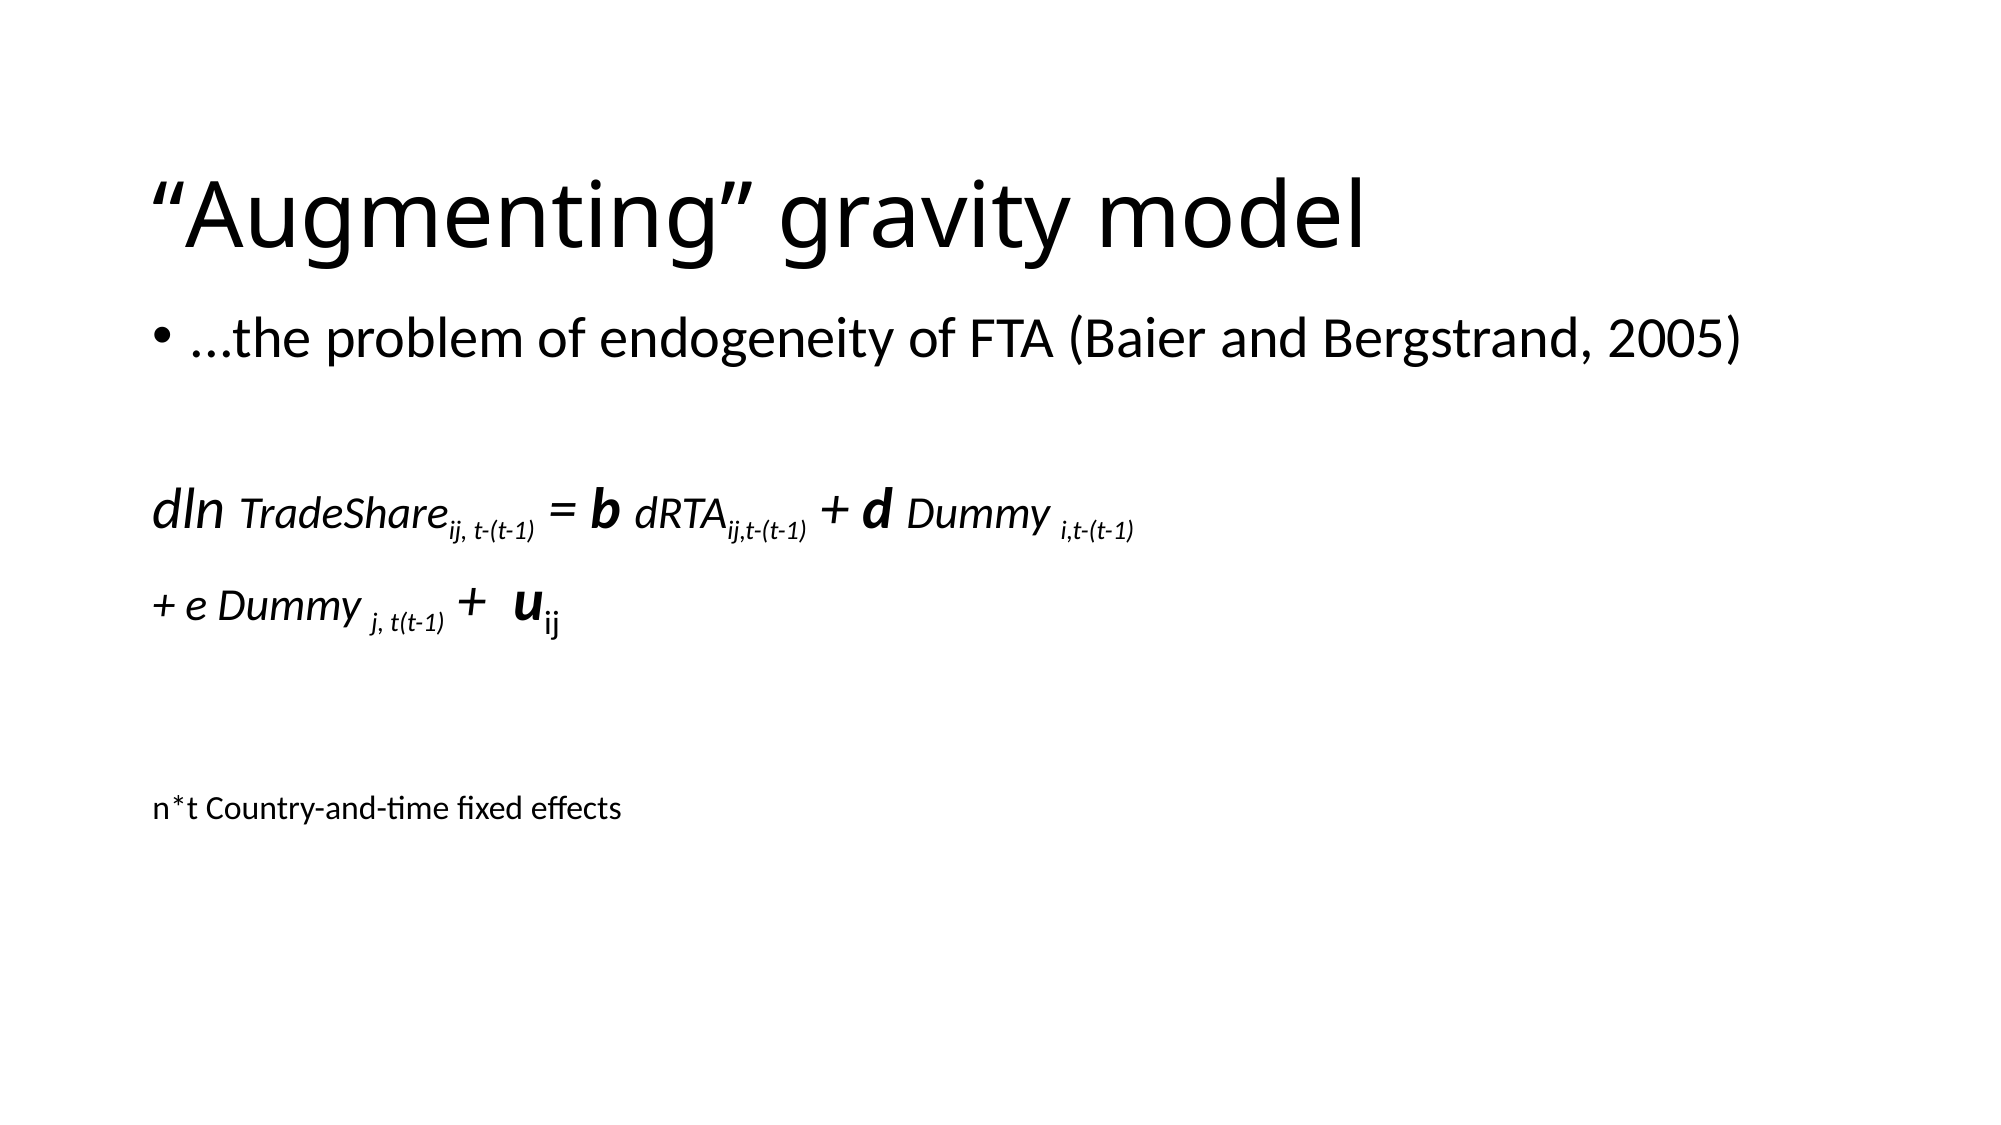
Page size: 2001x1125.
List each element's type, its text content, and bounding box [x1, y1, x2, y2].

list ...the problem of endogeneity of FTA (Baier and Bergstrand, 2005) dln TradeShareij, t-(t-1) = b dRTAij,t-(t-1) + d Dummy i,t-(t-1) + e Dummy j, t(t-1) + uij n*t Country-and-time fixed effects [137, 299, 1863, 1014]
title “Augmenting” gravity model [137, 59, 1863, 278]
